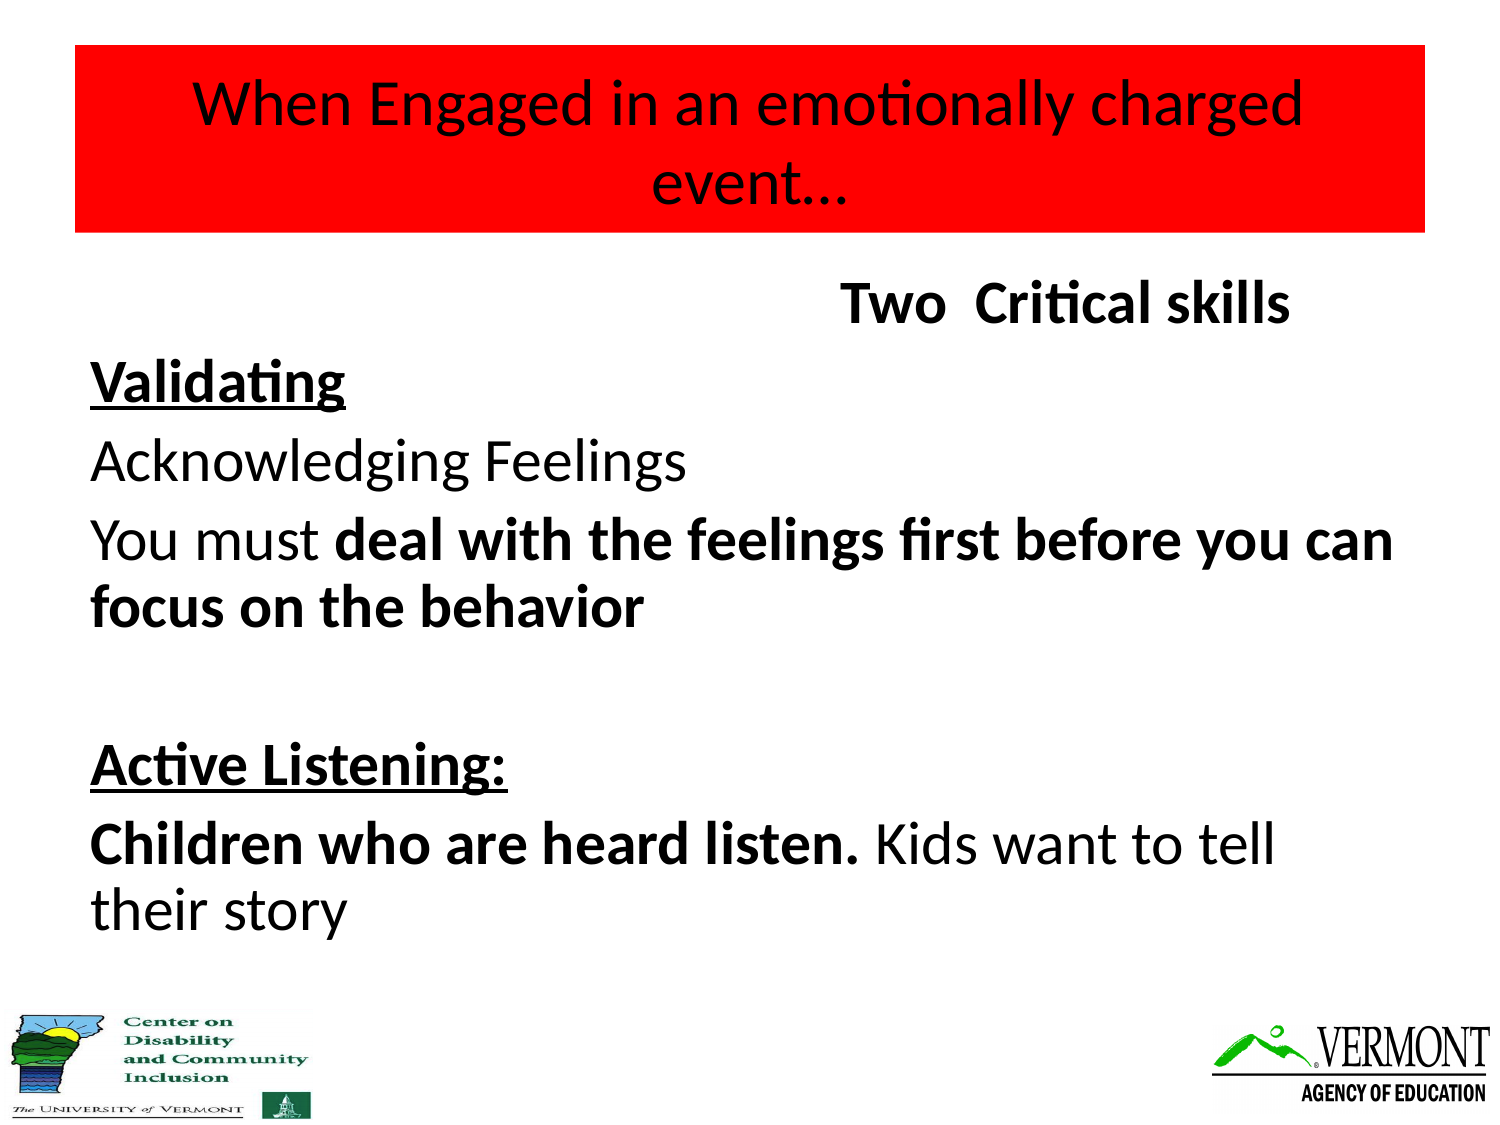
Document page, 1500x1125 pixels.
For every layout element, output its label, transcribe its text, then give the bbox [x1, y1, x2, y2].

title When Engaged in an emotionally charged event… [75, 45, 1425, 233]
picture [1212, 1025, 1490, 1114]
list Two Critical skills Validating Acknowledging Feelings You must deal with the feelings first before you can focus on the behavior Active Listening: Children who are heard listen. Kids want to tell their story [75, 262, 1425, 992]
picture [4, 1009, 313, 1120]
